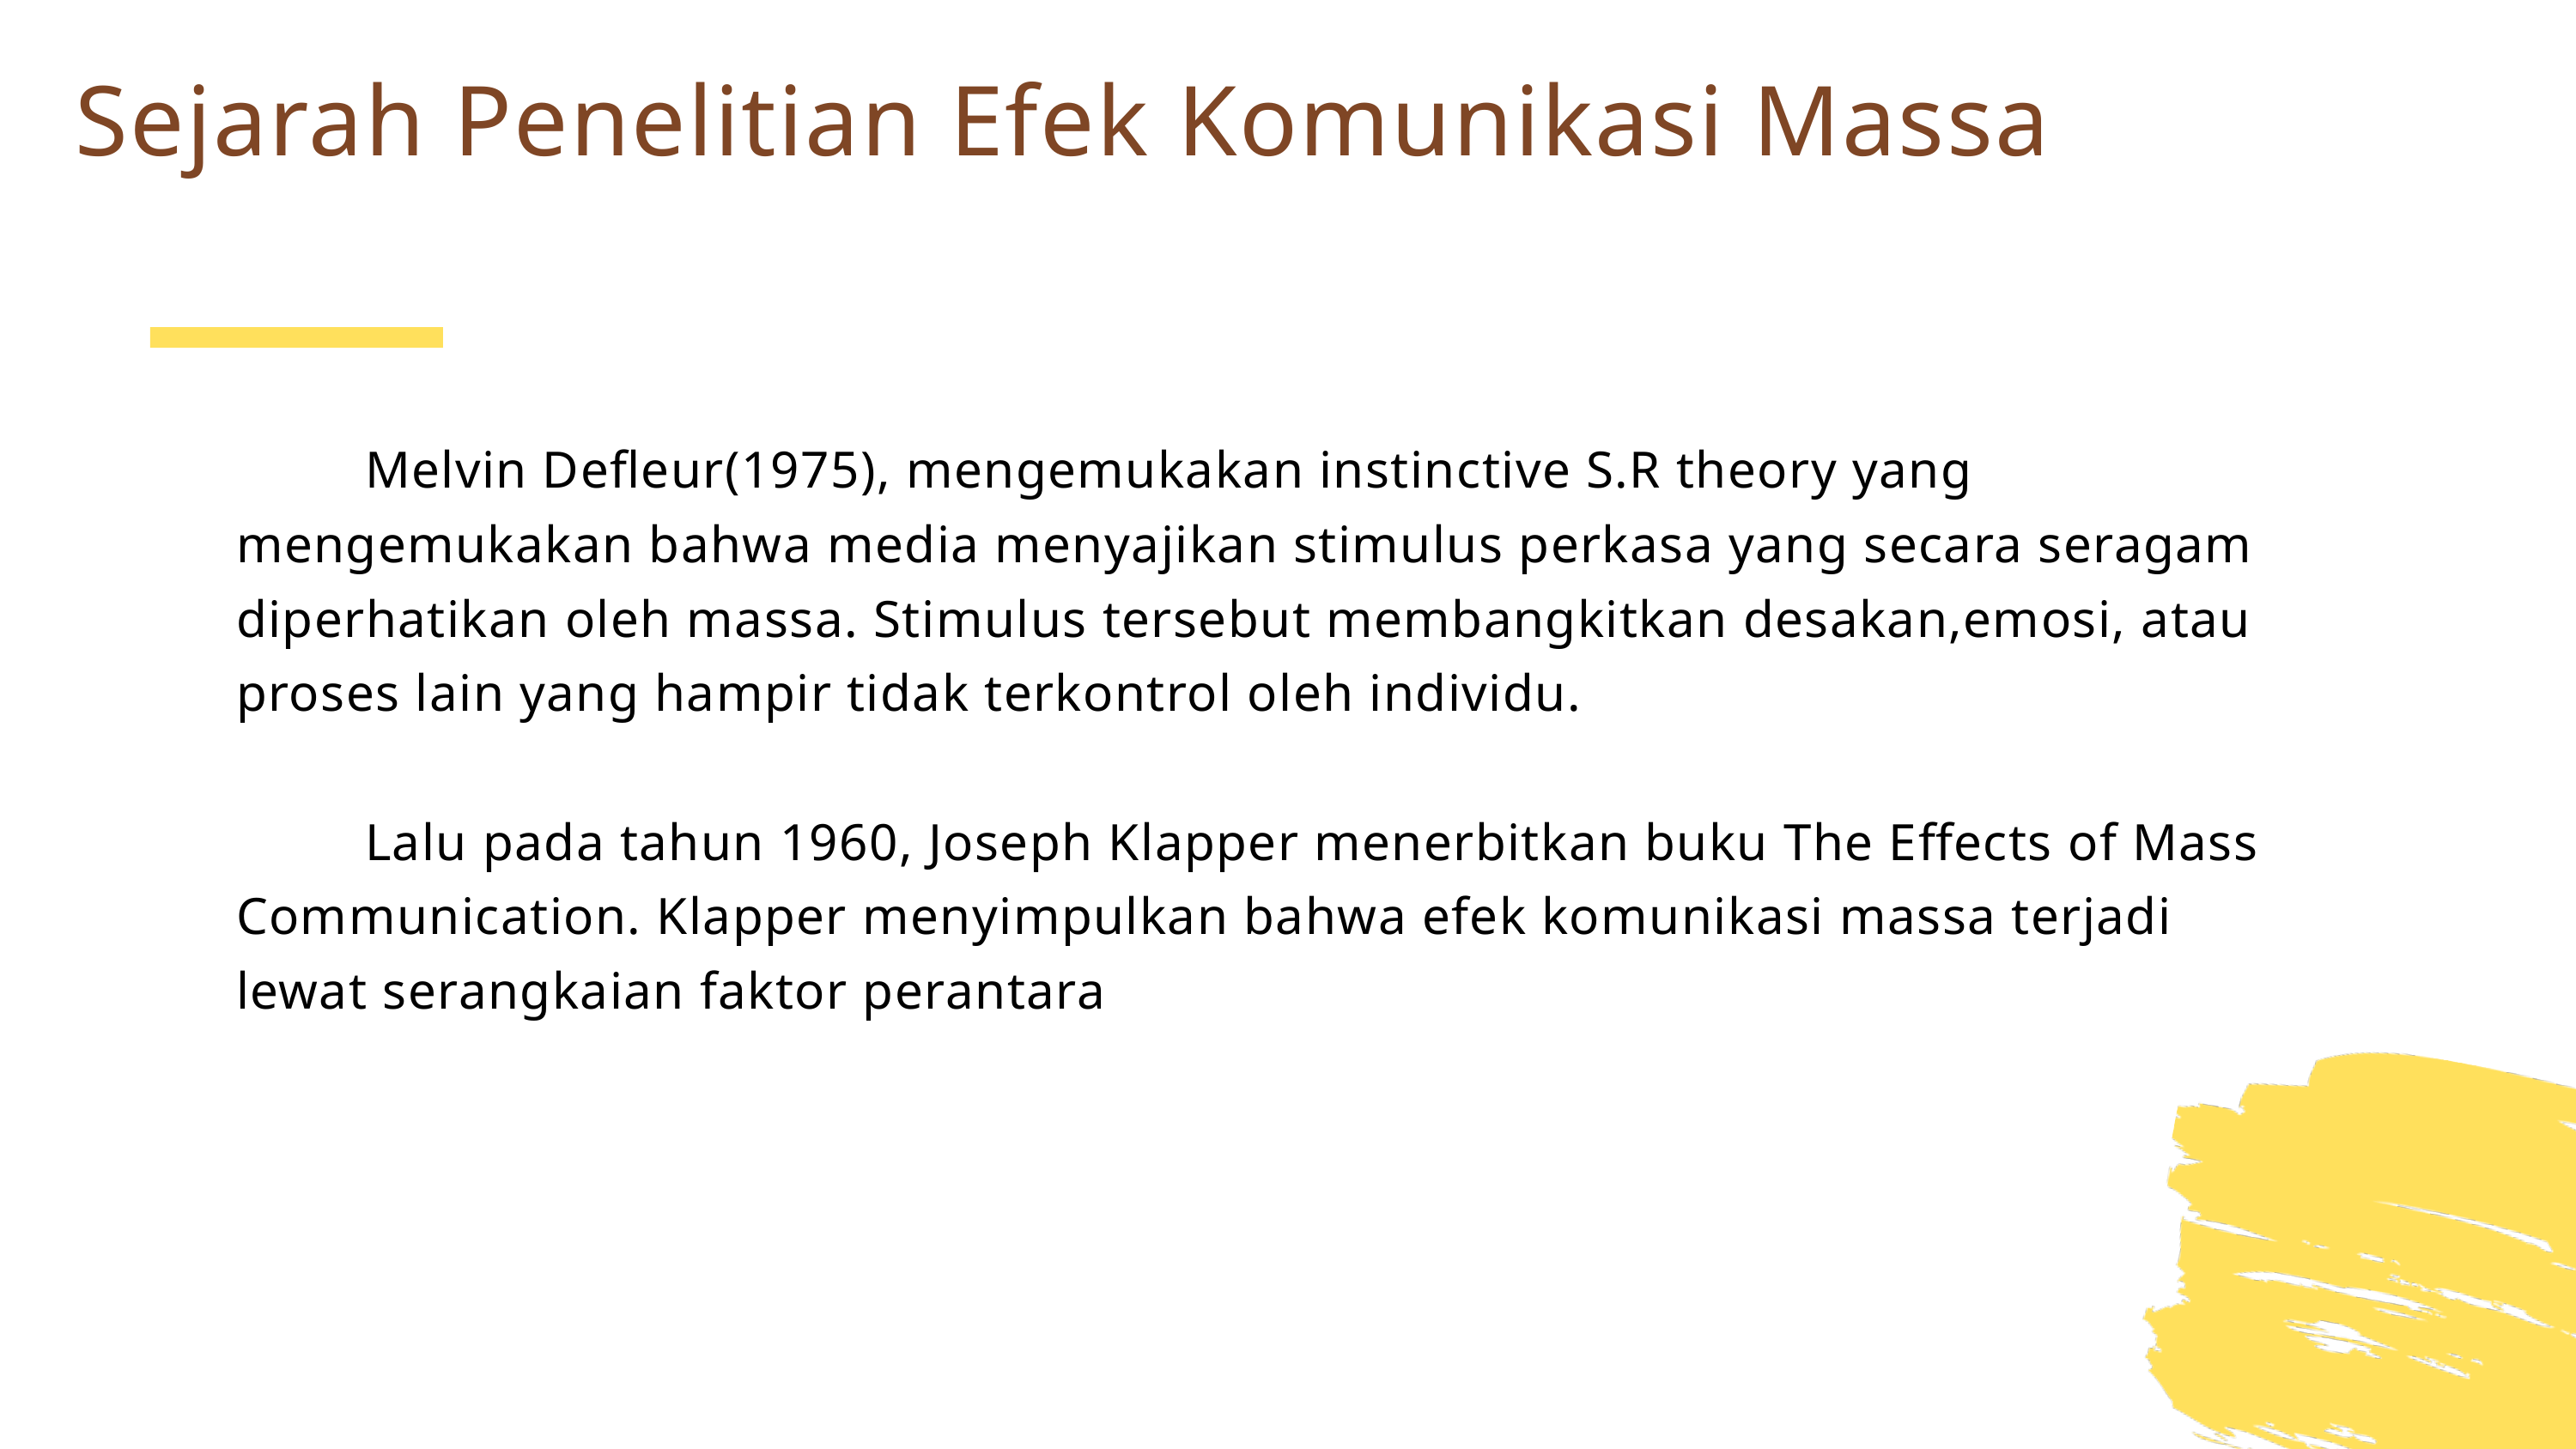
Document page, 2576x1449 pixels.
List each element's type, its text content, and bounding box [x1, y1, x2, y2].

text_box Sejarah Penelitian Efek Komunikasi Massa [75, 37, 2222, 176]
picture [2115, 1015, 2576, 1449]
text_box Melvin Defleur(1975), mengemukakan instinctive S.R theory yang mengemukakan bahwa media menyajikan stimulus perkasa yang secara seragam diperhatikan oleh massa. Stimulus tersebut membangkitkan desakan,emosi, atau proses lain yang hampir tidak terkontrol oleh individu. Lalu pada tahun 1960, Joseph Klapper menerbitkan buku The Effects of Mass Communication. Klapper menyimpulkan bahwa efek komunikasi massa terjadi lewat serangkaian faktor perantara . [235, 423, 2308, 1449]
text_box [149, 327, 443, 349]
